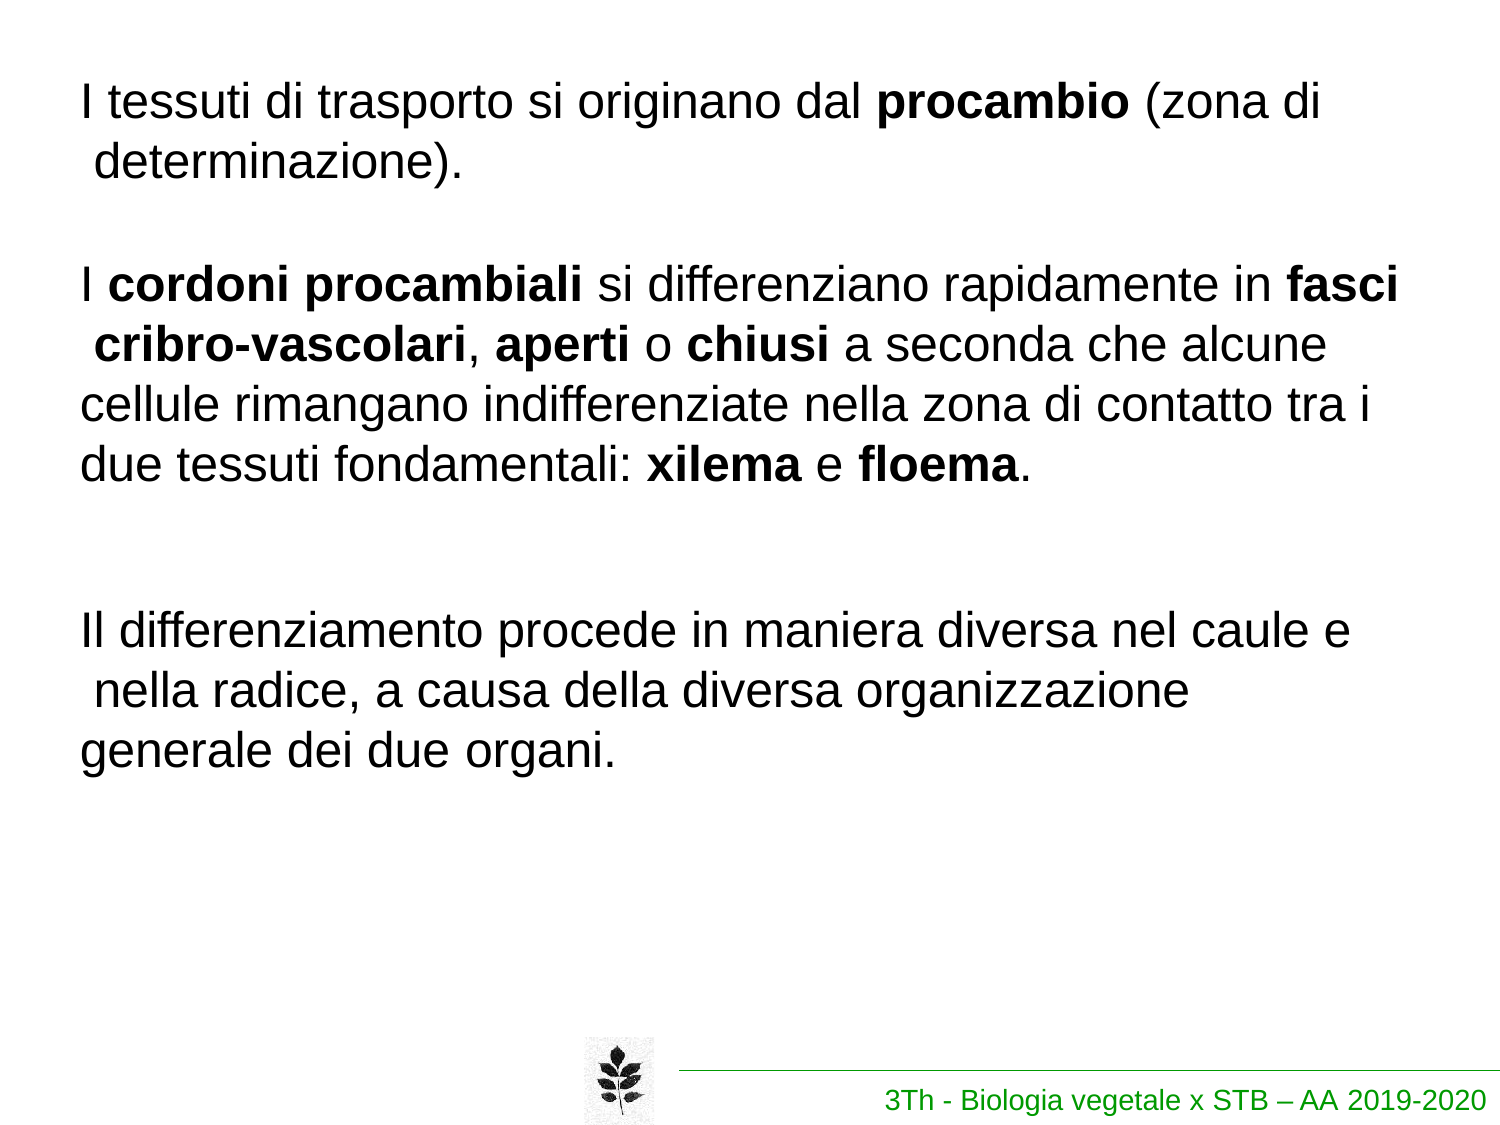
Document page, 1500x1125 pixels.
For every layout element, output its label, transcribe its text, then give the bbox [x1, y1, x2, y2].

text_box I tessuti di trasporto si originano dal procambio (zona di determinazione). I cordoni procambiali si differenziano rapidamente in fasci cribro-vascolari, aperti o chiusi a seconda che alcune cellule rimangano indifferenziate nella zona di contatto tra i due tessuti fondamentali: xilema e floema. Il differenziamento procede in maniera diversa nel caule e nella radice, a causa della diversa organizzazione generale dei due organi. [77, 66, 1410, 778]
text_box 3Th - Biologia vegetale x STB – AA 2019-2020 [799, 1082, 1487, 1117]
text_box [584, 1037, 655, 1125]
